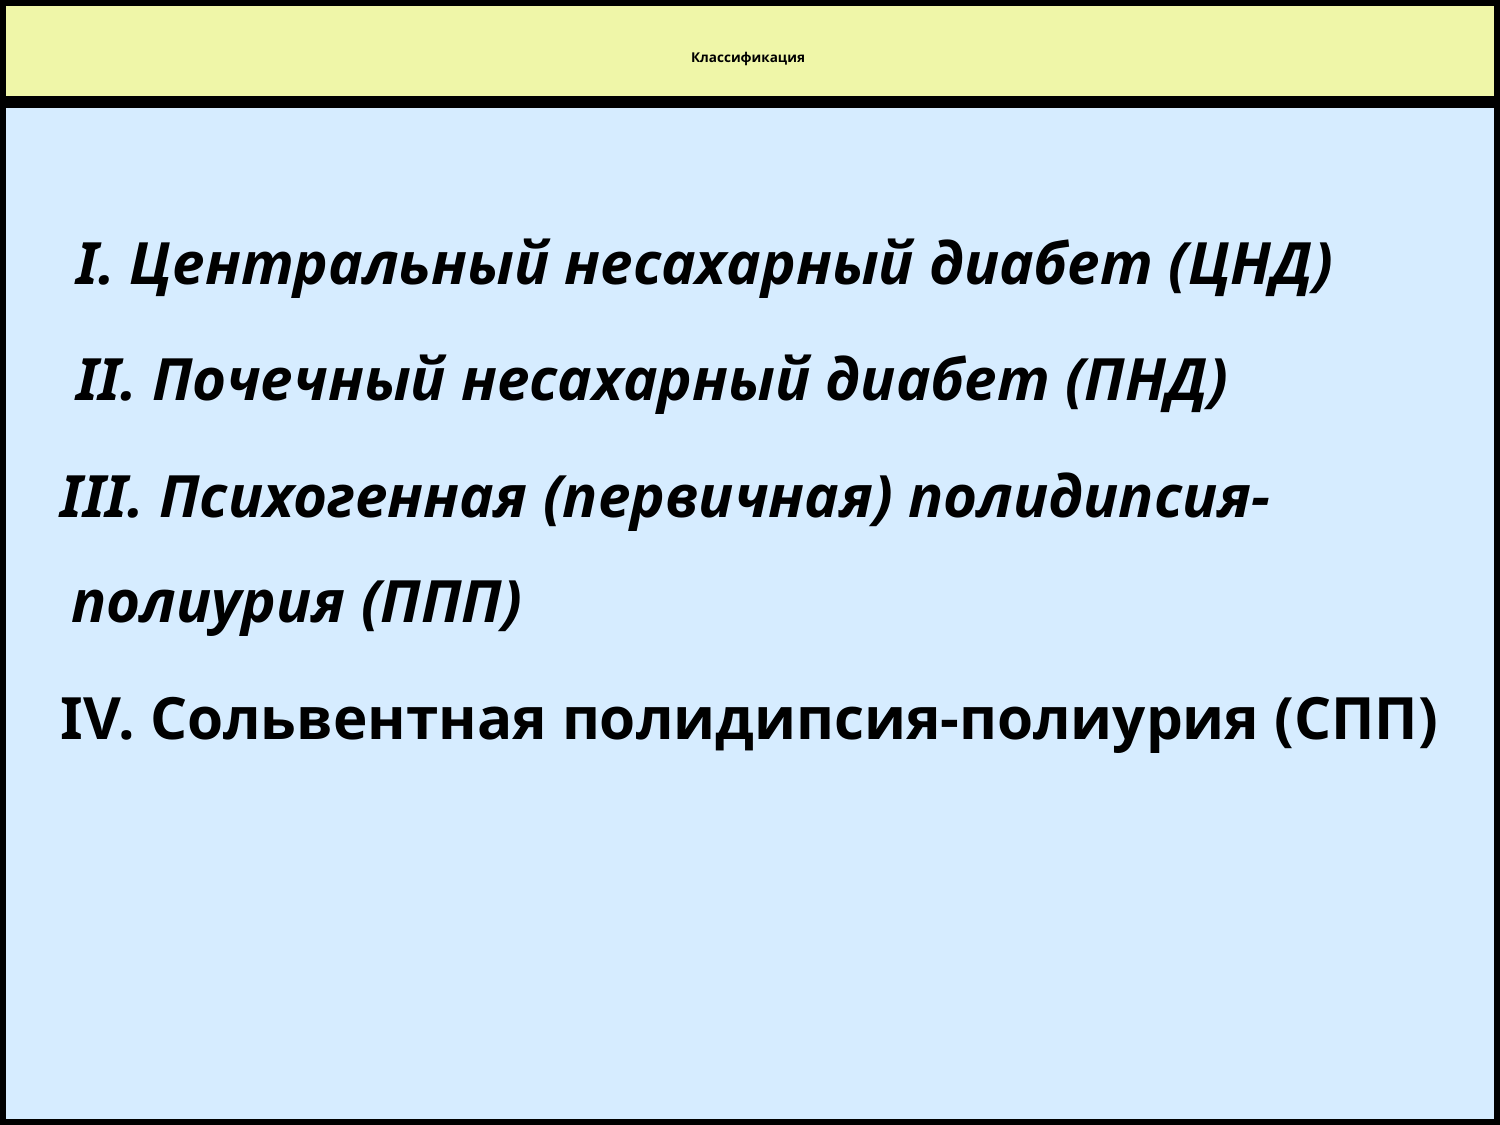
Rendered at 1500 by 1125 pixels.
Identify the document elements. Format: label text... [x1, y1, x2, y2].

list I. Центральный несахарный диабет (ЦНД) II. Почечный несахарный диабет (ПНД) III. Психогенная (первичная) полидипсия-полиурия (ППП) IV. Сольвентная полидипсия-полиурия (СПП) [0, 101, 1500, 1125]
title Классификация [0, 0, 1500, 101]
